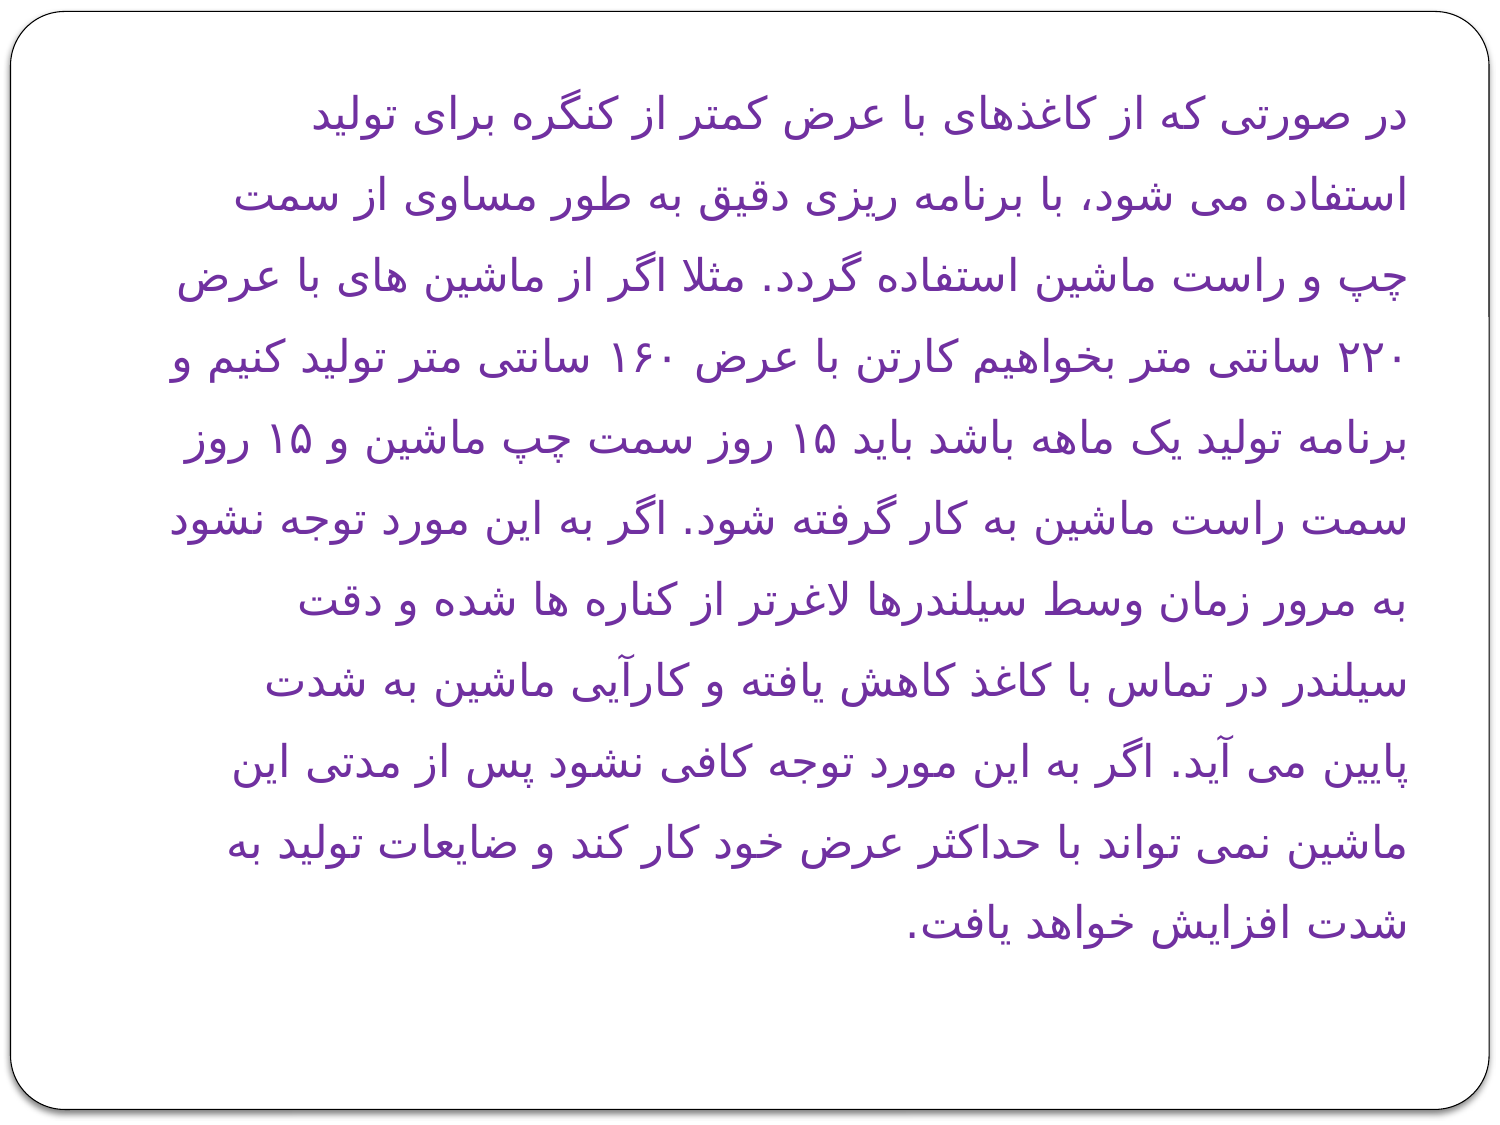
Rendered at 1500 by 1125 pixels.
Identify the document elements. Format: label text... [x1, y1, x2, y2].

title در صورتی که از کاغذهای با عرض کمتر از کنگره برای تولید استفاده می شود، با برنامه ریزی دقیق به طور مساوی از سمت چپ و راست ماشین استفاده گردد. مثلا اگر از ماشین های با عرض ۲۲۰ سانتی متر بخواهیم کارتن با عرض ۱۶۰ سانتی متر تولید کنیم و برنامه تولید یک ماهه باشد باید ۱۵ روز سمت چپ ماشین و ۱۵ روز سمت راست ماشین به کار گرفته شود. اگر به این مورد توجه نشود به مرور زمان وسط سیلندرها لاغرتر از کناره ها شده و دقت سیلندر در تماس با کاغذ کاهش یافته و کارآیی ماشین به شدت پایین می آید. اگر به این مورد توجه کافی نشود پس از مدتی این ماشین نمی تواند با حداکثر عرض خود کار کند و ضایعات تولید به شدت افزایش خواهد یافت. [150, 45, 1425, 1043]
